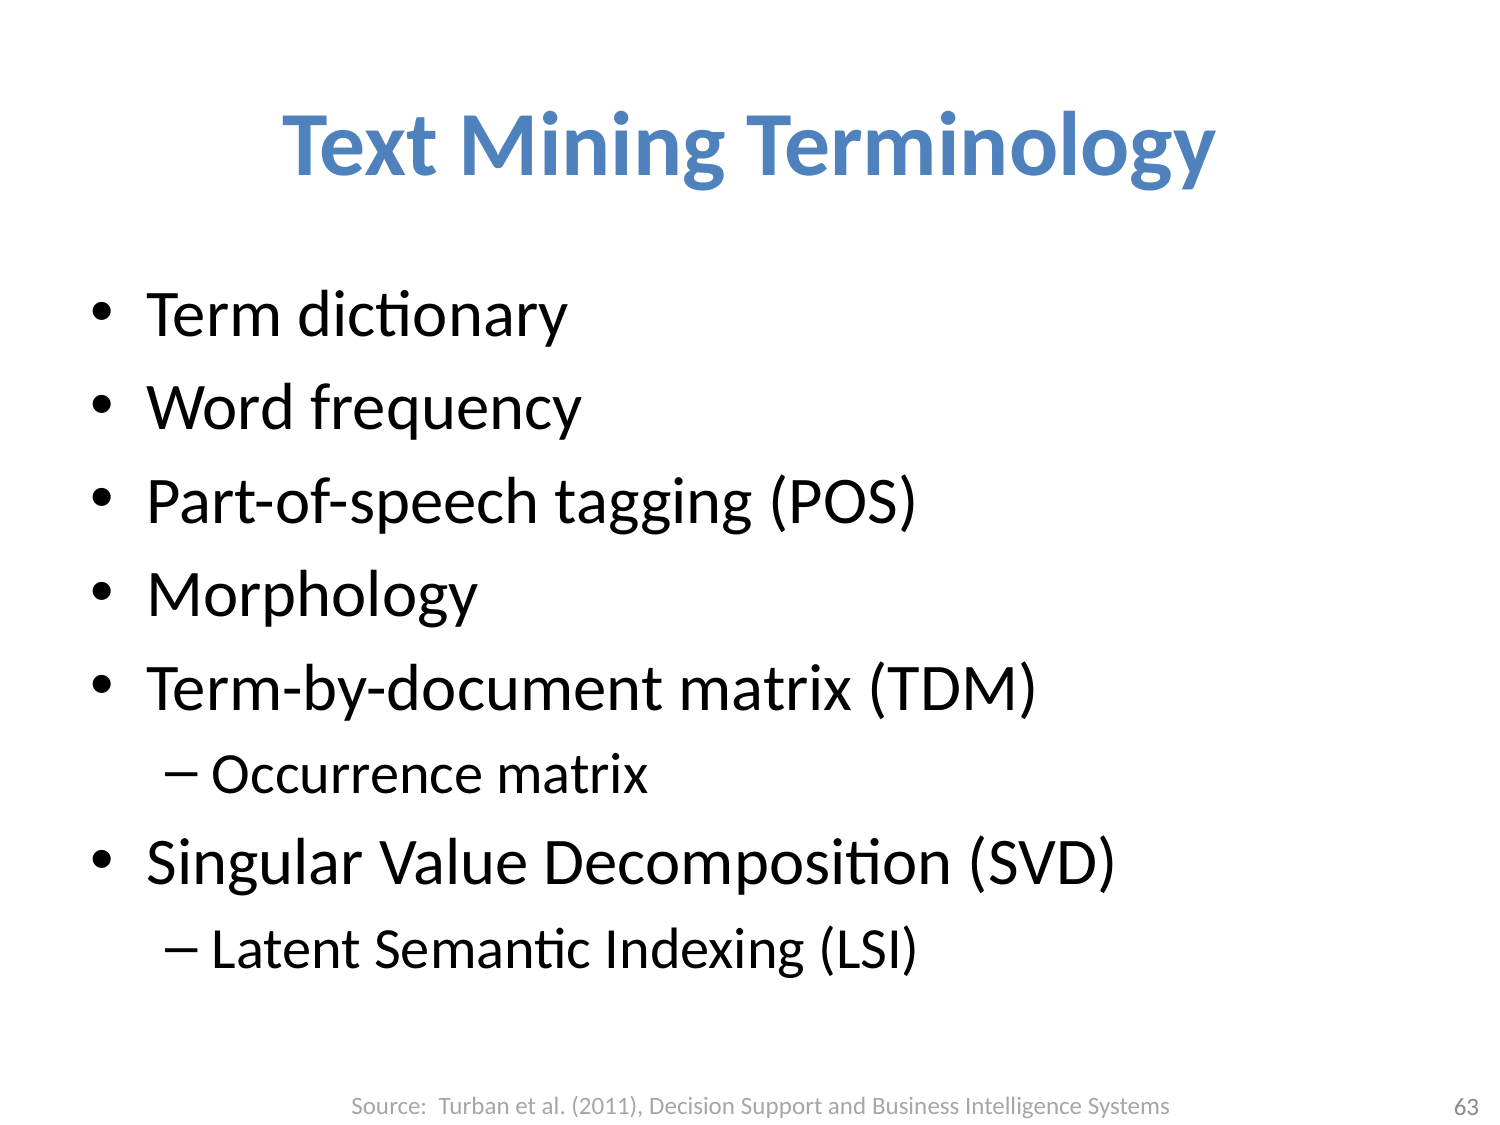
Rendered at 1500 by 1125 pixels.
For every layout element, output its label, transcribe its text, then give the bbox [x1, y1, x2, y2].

slide_number 63 [1328, 1082, 1495, 1125]
title Text Mining Terminology [75, 45, 1425, 233]
text_box Source: Turban et al. (2011), Decision Support and Business Intelligence Systems [301, 1082, 1223, 1125]
list Term dictionary Word frequency Part-of-speech tagging (POS) Morphology Term-by-document matrix (TDM) Occurrence matrix Singular Value Decomposition (SVD) Latent Semantic Indexing (LSI) [75, 262, 1425, 1005]
